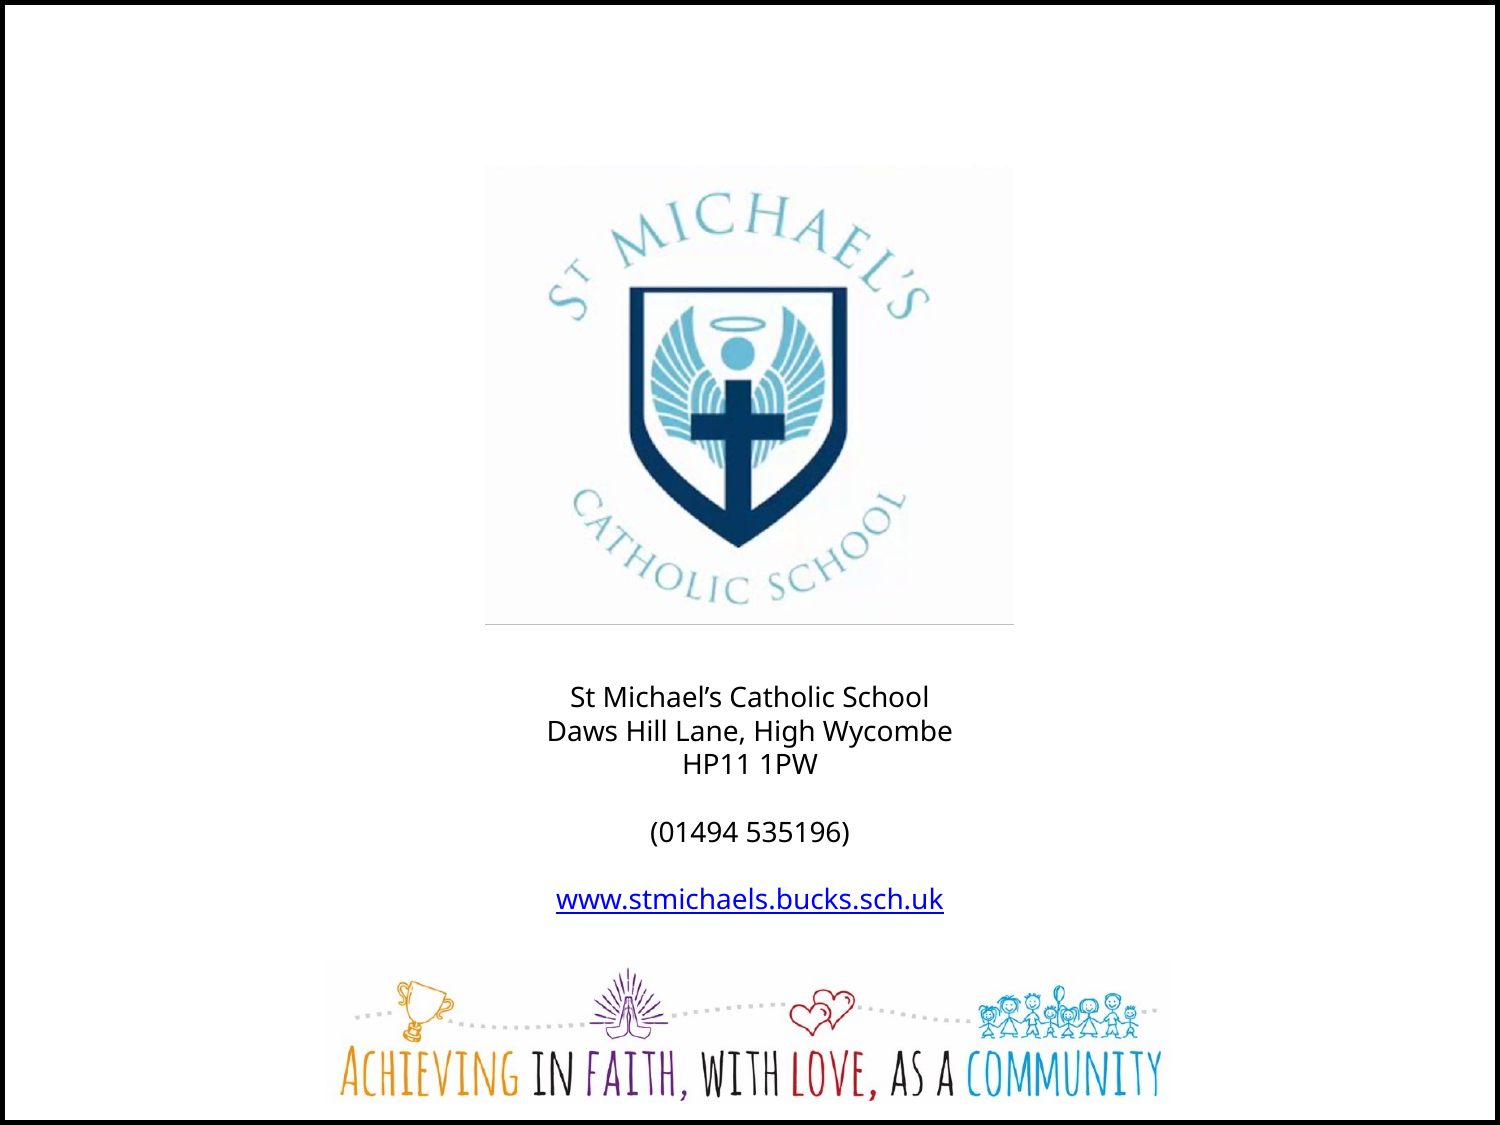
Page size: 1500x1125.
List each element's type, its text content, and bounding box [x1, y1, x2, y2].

picture [485, 164, 1015, 625]
picture [326, 959, 1174, 1105]
text_box St Michael’s Catholic School Daws Hill Lane, High Wycombe HP11 1PW (01494 535196) www.stmichaels.bucks.sch.uk [304, 671, 1196, 962]
text_box [0, 0, 1500, 1125]
